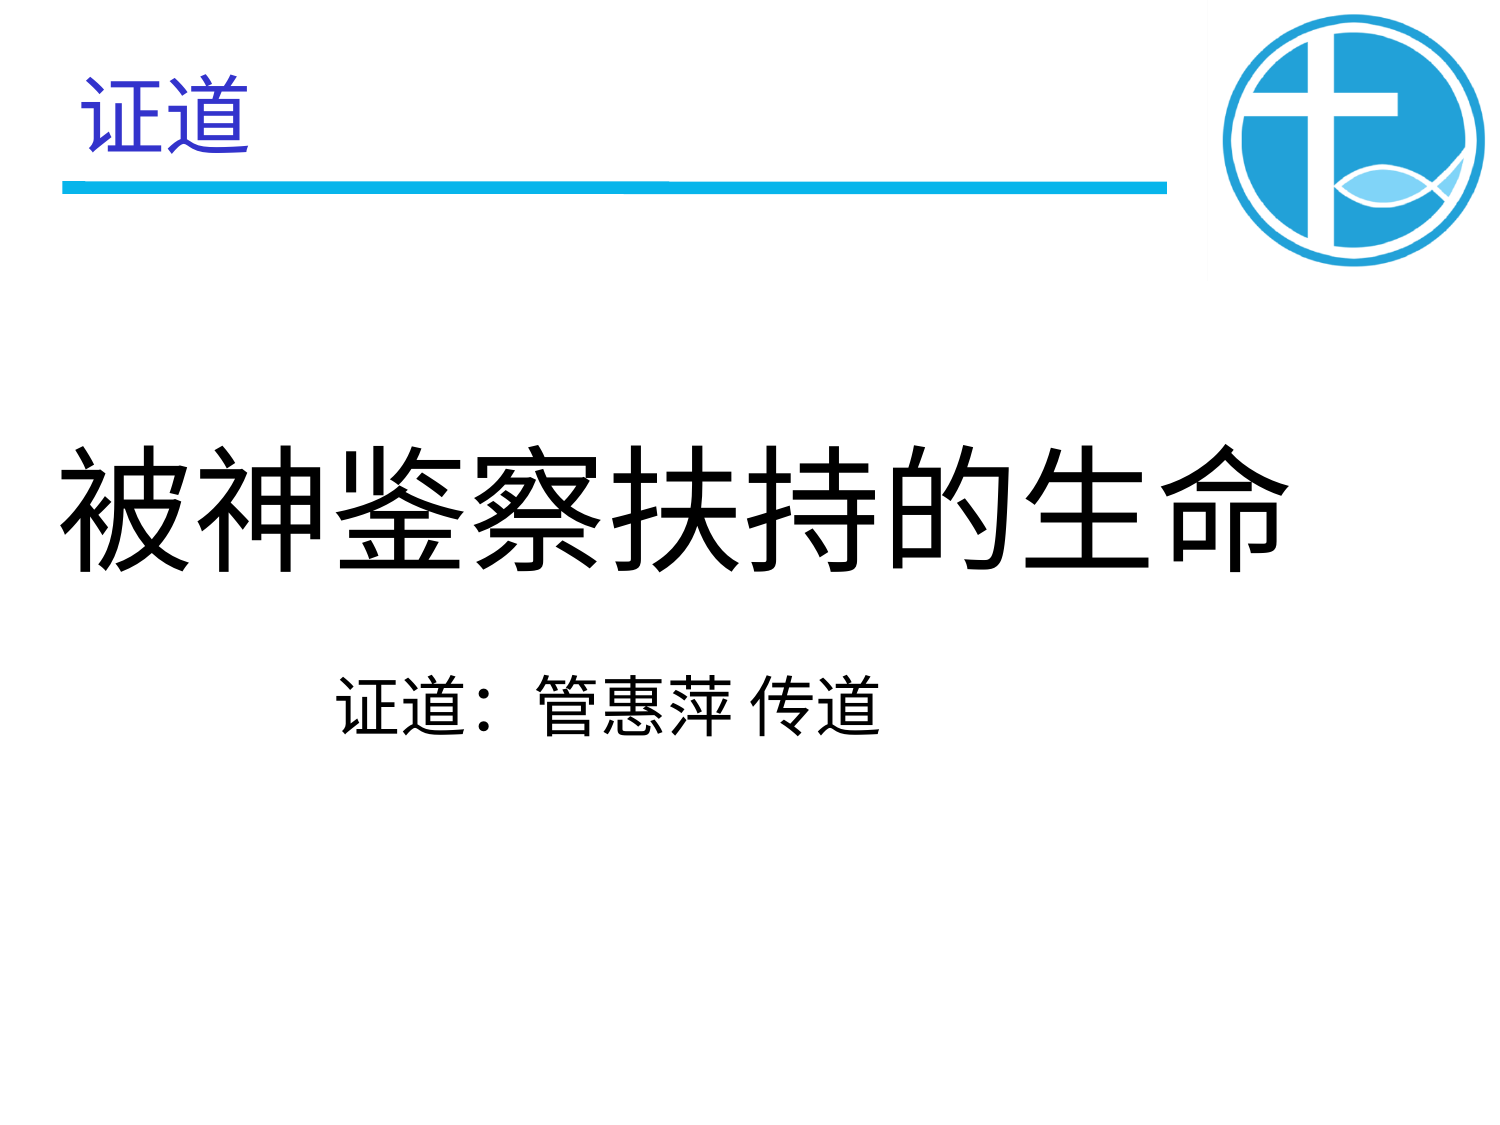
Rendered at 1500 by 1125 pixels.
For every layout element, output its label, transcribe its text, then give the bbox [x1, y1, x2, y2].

picture [1207, 0, 1500, 281]
text_box 证道 [62, 56, 1138, 175]
text_box 证道：管惠萍 传道 [108, 565, 1109, 1004]
text_box 被神鉴察扶持的生命 [37, 249, 1313, 688]
